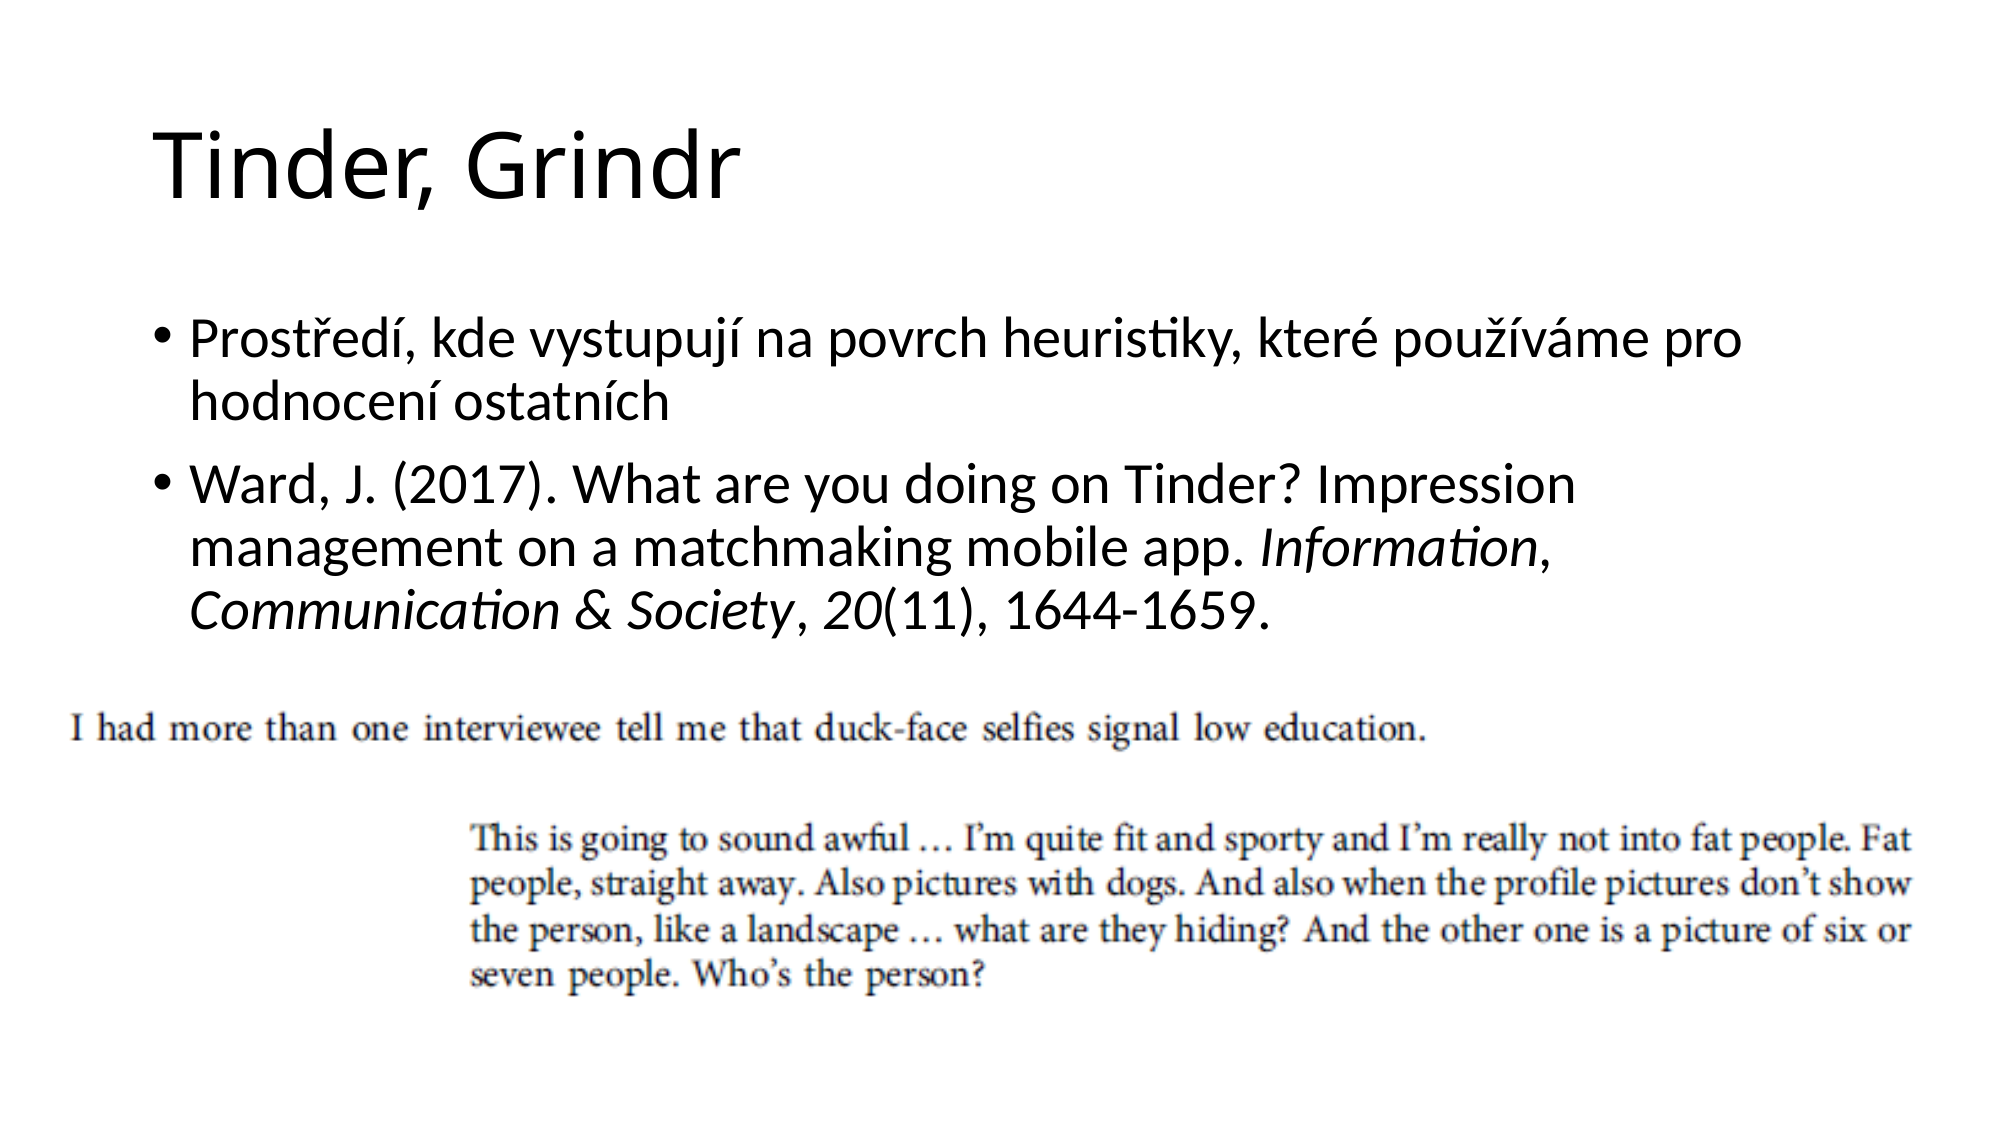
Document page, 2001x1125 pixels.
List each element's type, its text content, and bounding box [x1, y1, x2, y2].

picture [55, 689, 1434, 759]
title Tinder, Grindr [137, 59, 1863, 278]
list Prostředí, kde vystupují na povrch heuristiky, které používáme pro hodnocení ostatních Ward, J. (2017). What are you doing on Tinder? Impression management on a matchmaking mobile app. Information, Communication & Society, 20(11), 1644-1659. [137, 299, 1863, 1014]
picture [441, 797, 1960, 1036]
